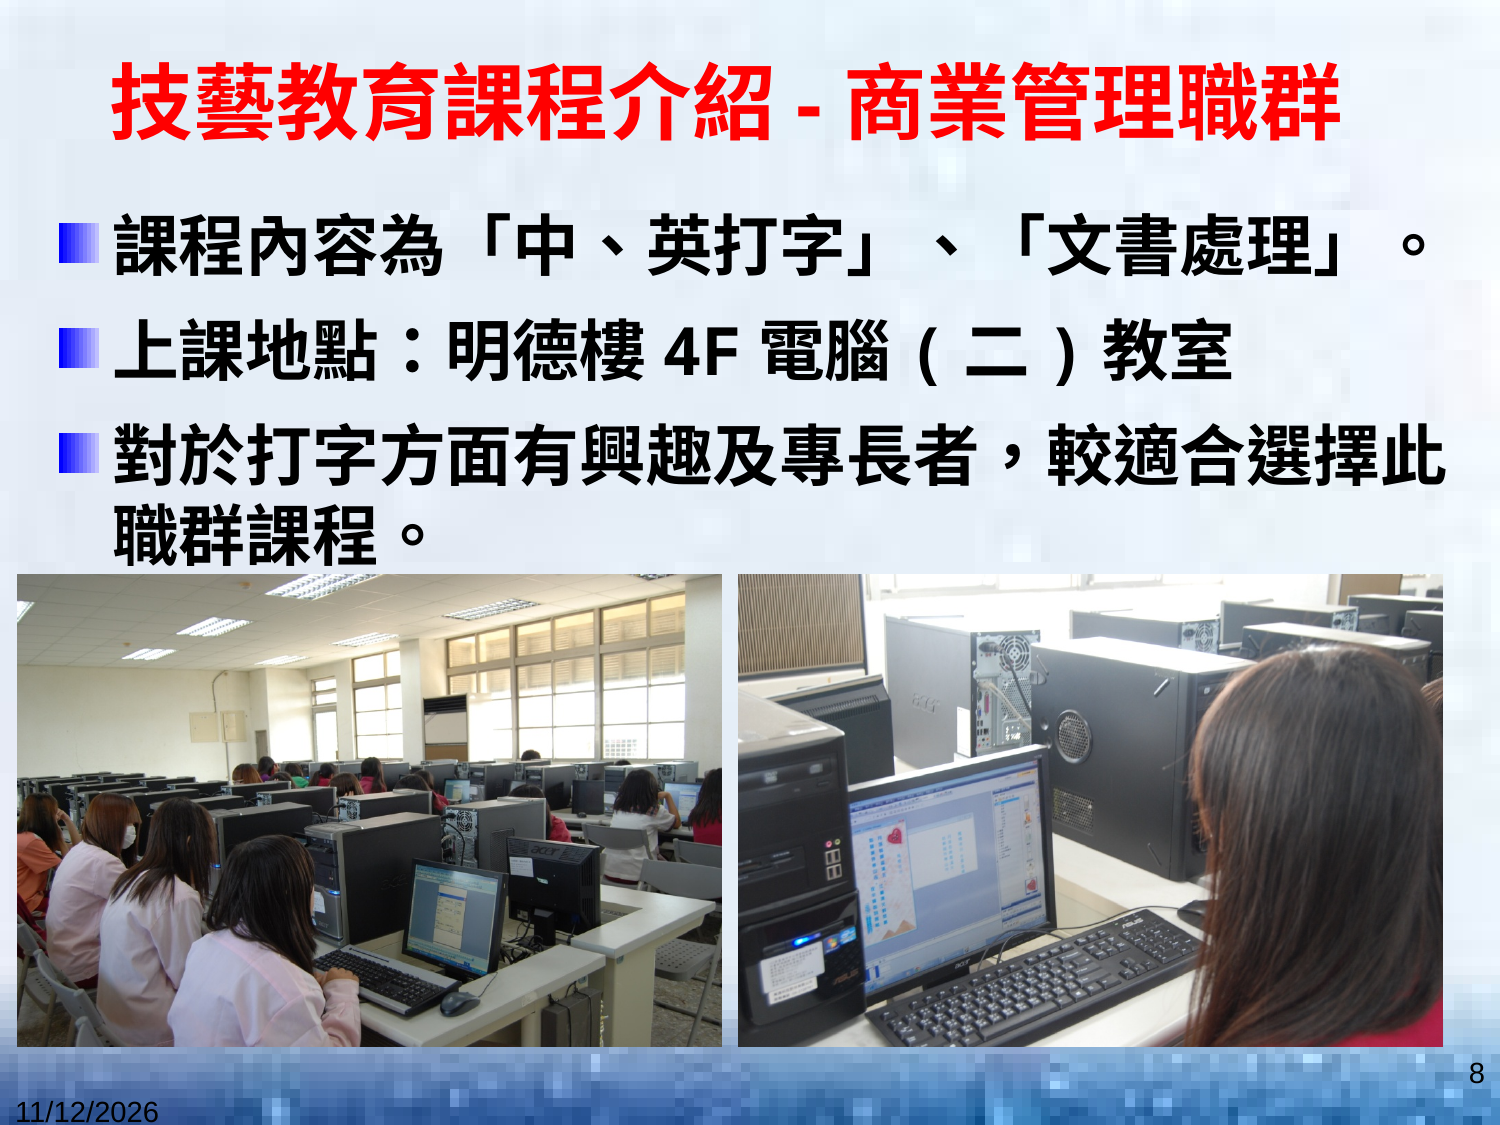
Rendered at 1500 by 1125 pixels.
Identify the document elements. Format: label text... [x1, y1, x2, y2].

picture [55, 430, 103, 477]
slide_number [0, 1085, 351, 1125]
text_box 課程內容為「中、英打字」、「文書處理」。 上課地點：明德樓4F電腦(二)教室 對於打字方面有興趣及專長者，較適合選擇此職群課程。 [41, 196, 1500, 859]
picture [55, 220, 103, 267]
slide_number 8 [1149, 1046, 1500, 1125]
picture [55, 325, 103, 372]
text_box 技藝教育課程介紹-商業管理職群 [64, 42, 1388, 158]
picture [0, 0, 1500, 1125]
